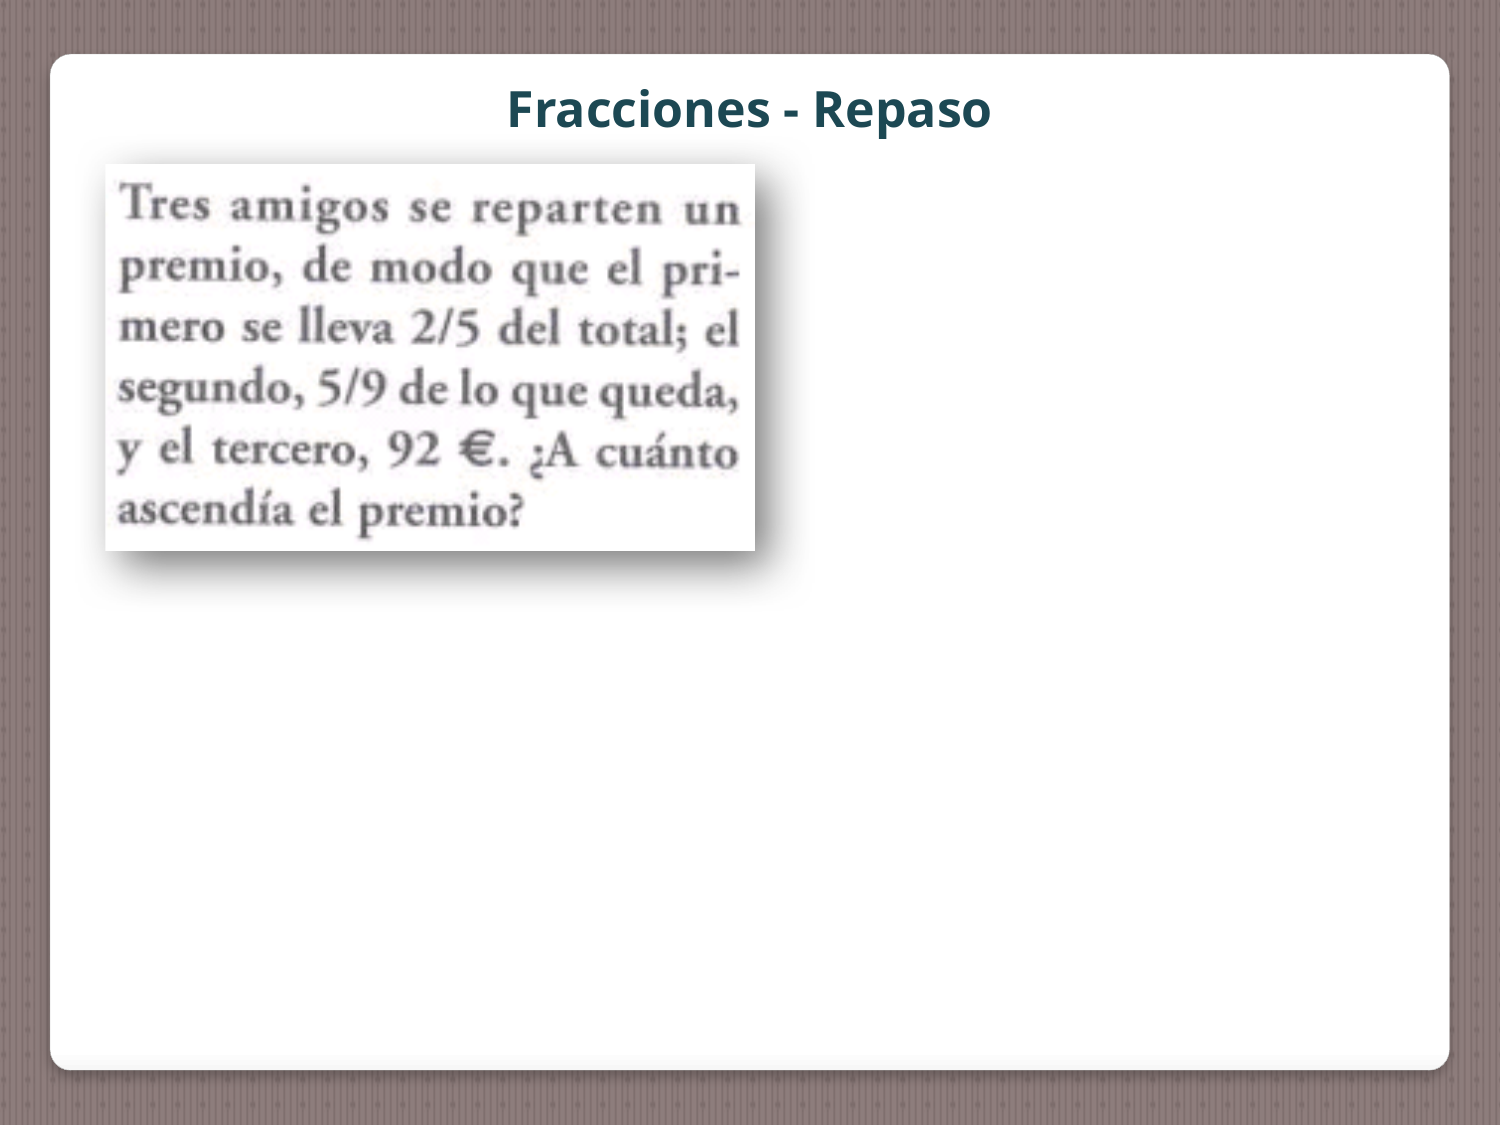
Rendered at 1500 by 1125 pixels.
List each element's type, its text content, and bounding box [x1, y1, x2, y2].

picture [105, 163, 756, 551]
text_box Fracciones - Repaso [58, 70, 1442, 145]
